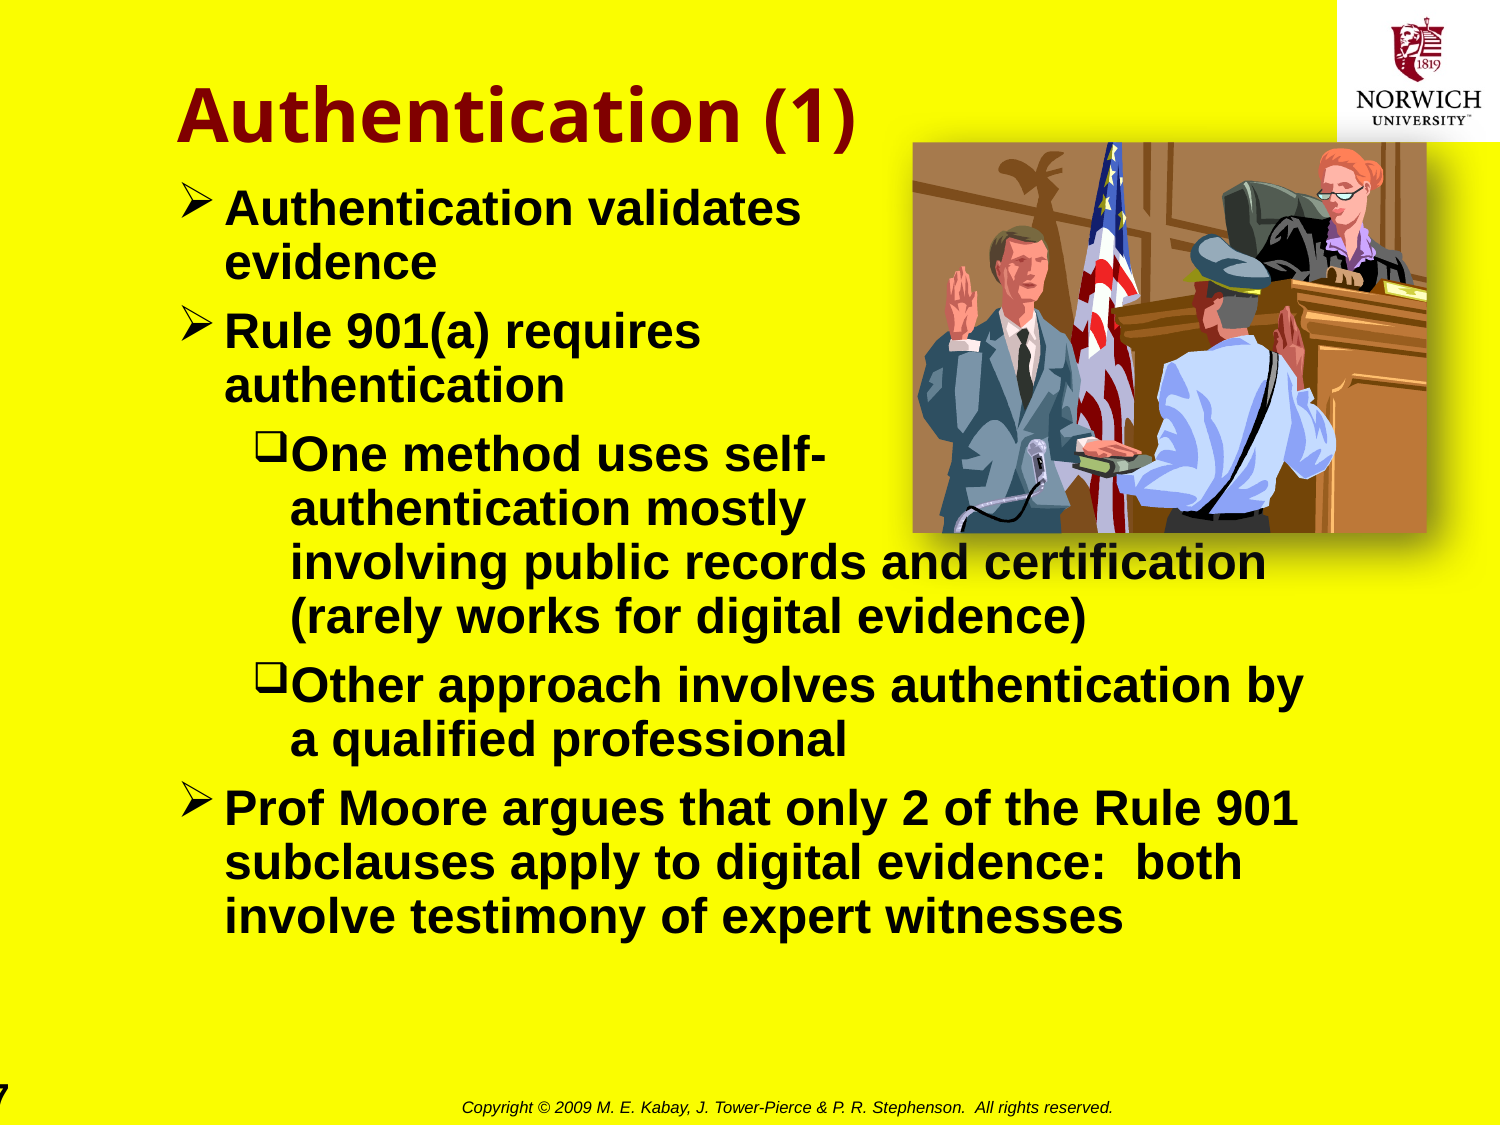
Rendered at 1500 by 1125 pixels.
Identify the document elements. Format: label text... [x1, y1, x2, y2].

picture [912, 0, 1500, 539]
title Authentication (1) [162, 24, 1338, 174]
list Authentication validates evidence Rule 901(a) requires authentication One method uses self- authentication mostly involving public records and certification (rarely works for digital evidence) Other approach involves authentication by a qualified professional Prof Moore argues that only 2 of the Rule 901 subclauses apply to digital evidence: both involve testimony of expert witnesses [162, 174, 1338, 1038]
